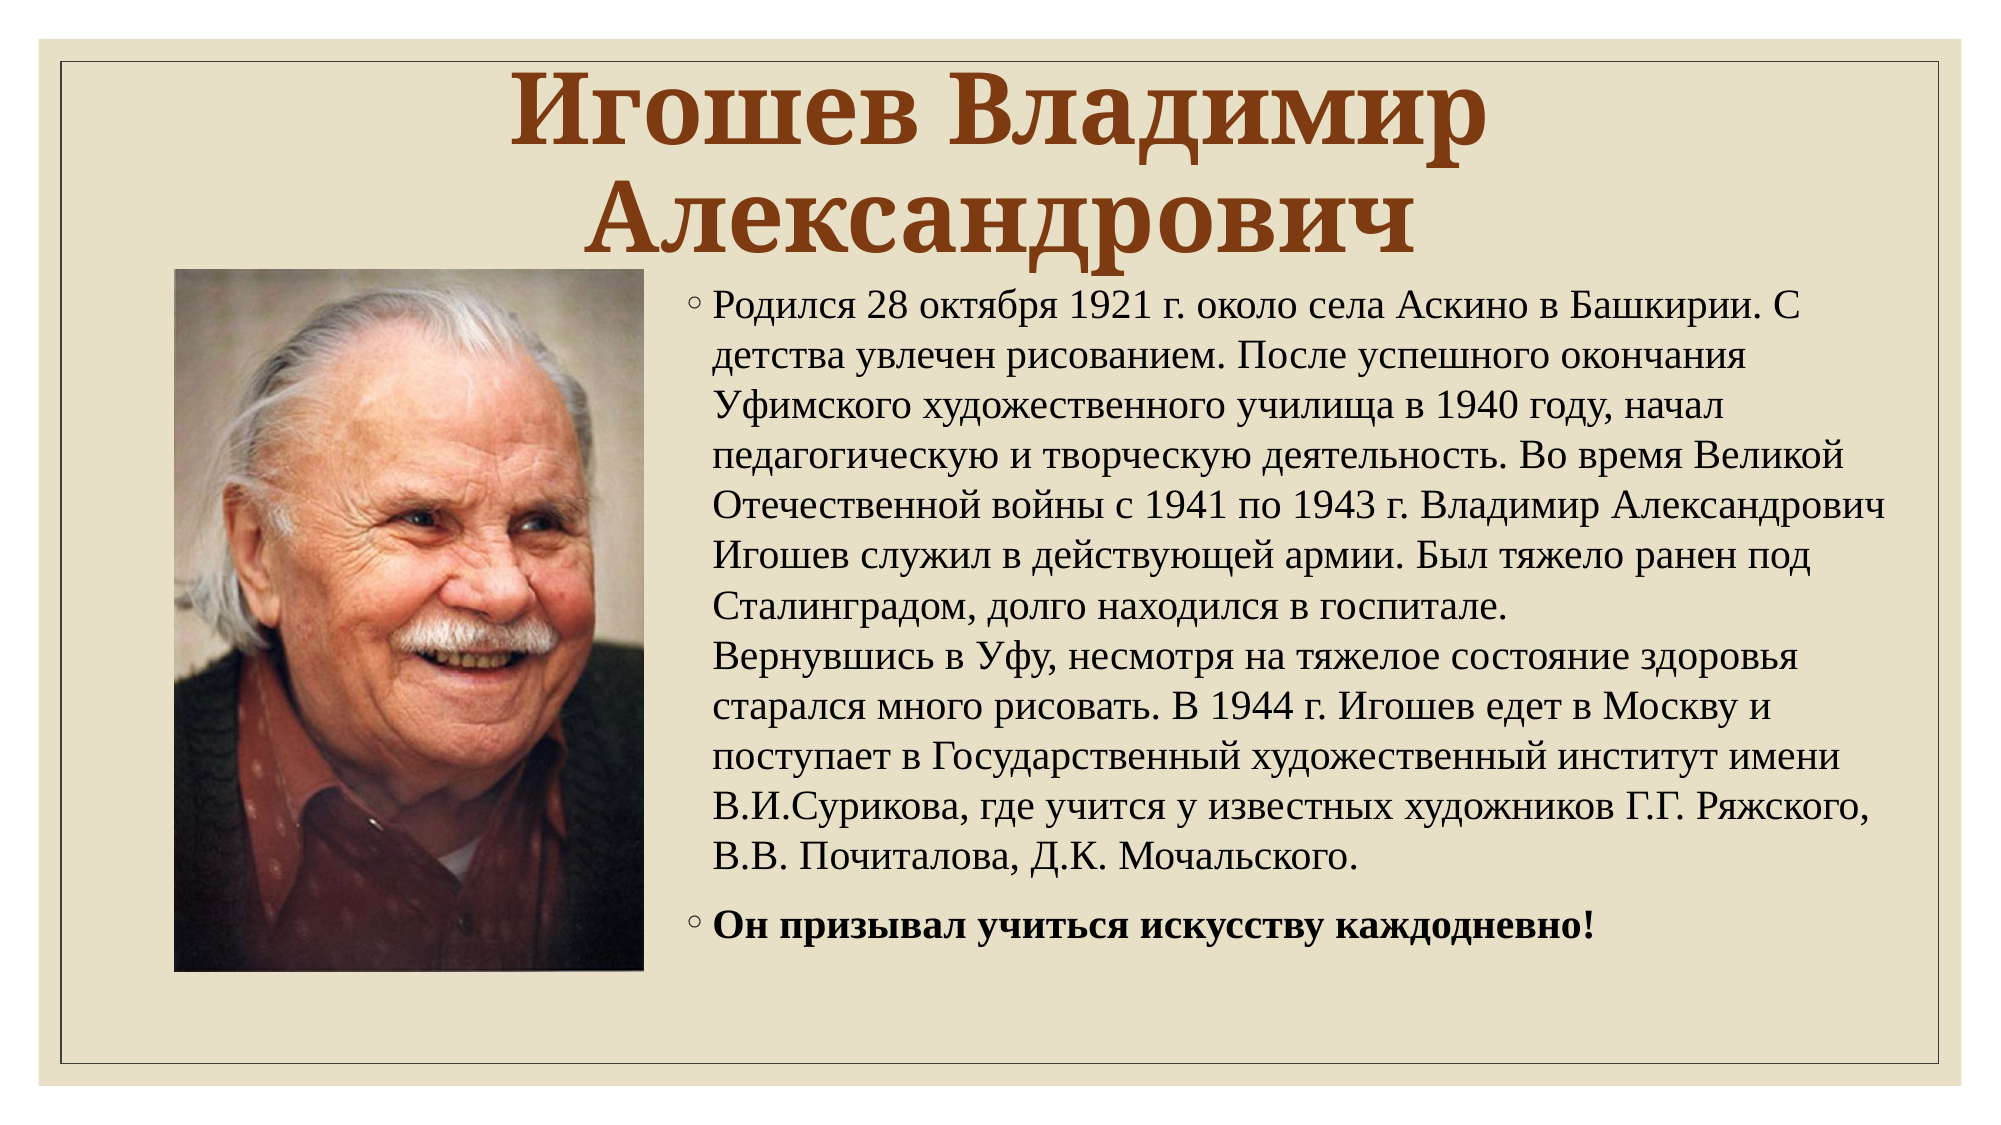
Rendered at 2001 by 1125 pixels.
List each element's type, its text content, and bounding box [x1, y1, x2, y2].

list Родился 28 октября 1921 г. около села Аскино в Башкирии. С детства увлечен рисованием. После успешного окончания Уфимского художественного училища в 1940 году, начал педагогическую и творческую деятельность. Во время Великой Отечественной войны с 1941 по 1943 г. Владимир Александрович Игошев служил в действующей армии. Был тяжело ранен под Сталинградом, долго находился в госпитале. Вернувшись в Уфу, несмотря на тяжелое состояние здоровья старался много рисовать. В 1944 г. Игошев едет в Москву и поступает в Государственный художественный институт имени В.И.Сурикова, где учится у известных художников Г.Г. Ряжского, В.В. Почиталова, Д.К. Мочальского. Он призывал учиться искусству каждодневно! [667, 269, 1908, 1005]
title Игошев Владимир Александрович [174, 73, 1825, 259]
picture [174, 269, 644, 972]
